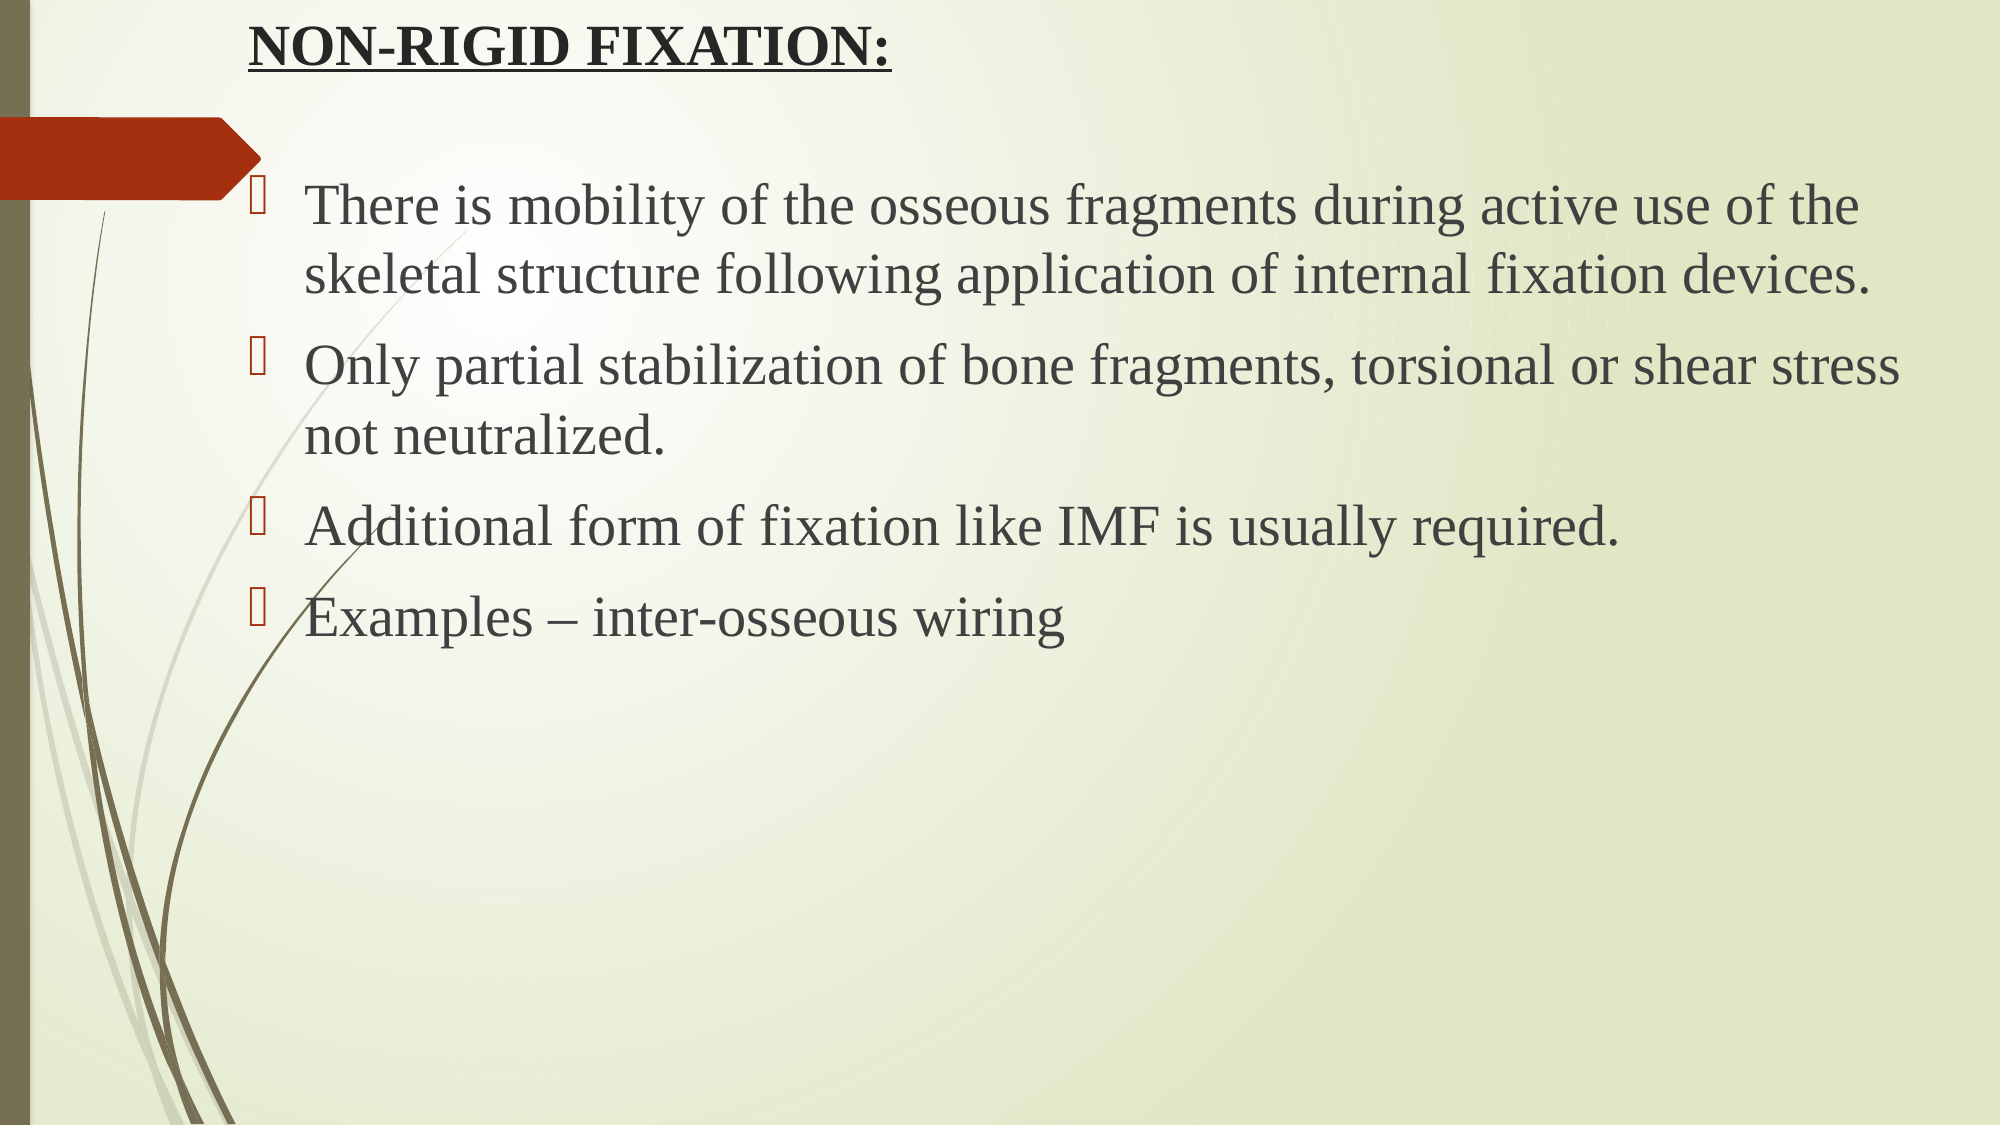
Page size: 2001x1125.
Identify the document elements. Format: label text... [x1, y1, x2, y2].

list There is mobility of the osseous fragments during active use of the skeletal structure following application of internal fixation devices. Only partial stabilization of bone fragments, torsional or shear stress not neutralized. Additional form of fixation like IMF is usually required. Examples – inter-osseous wiring [233, 158, 2000, 1125]
title NON-RIGID FIXATION: [233, 0, 2000, 123]
